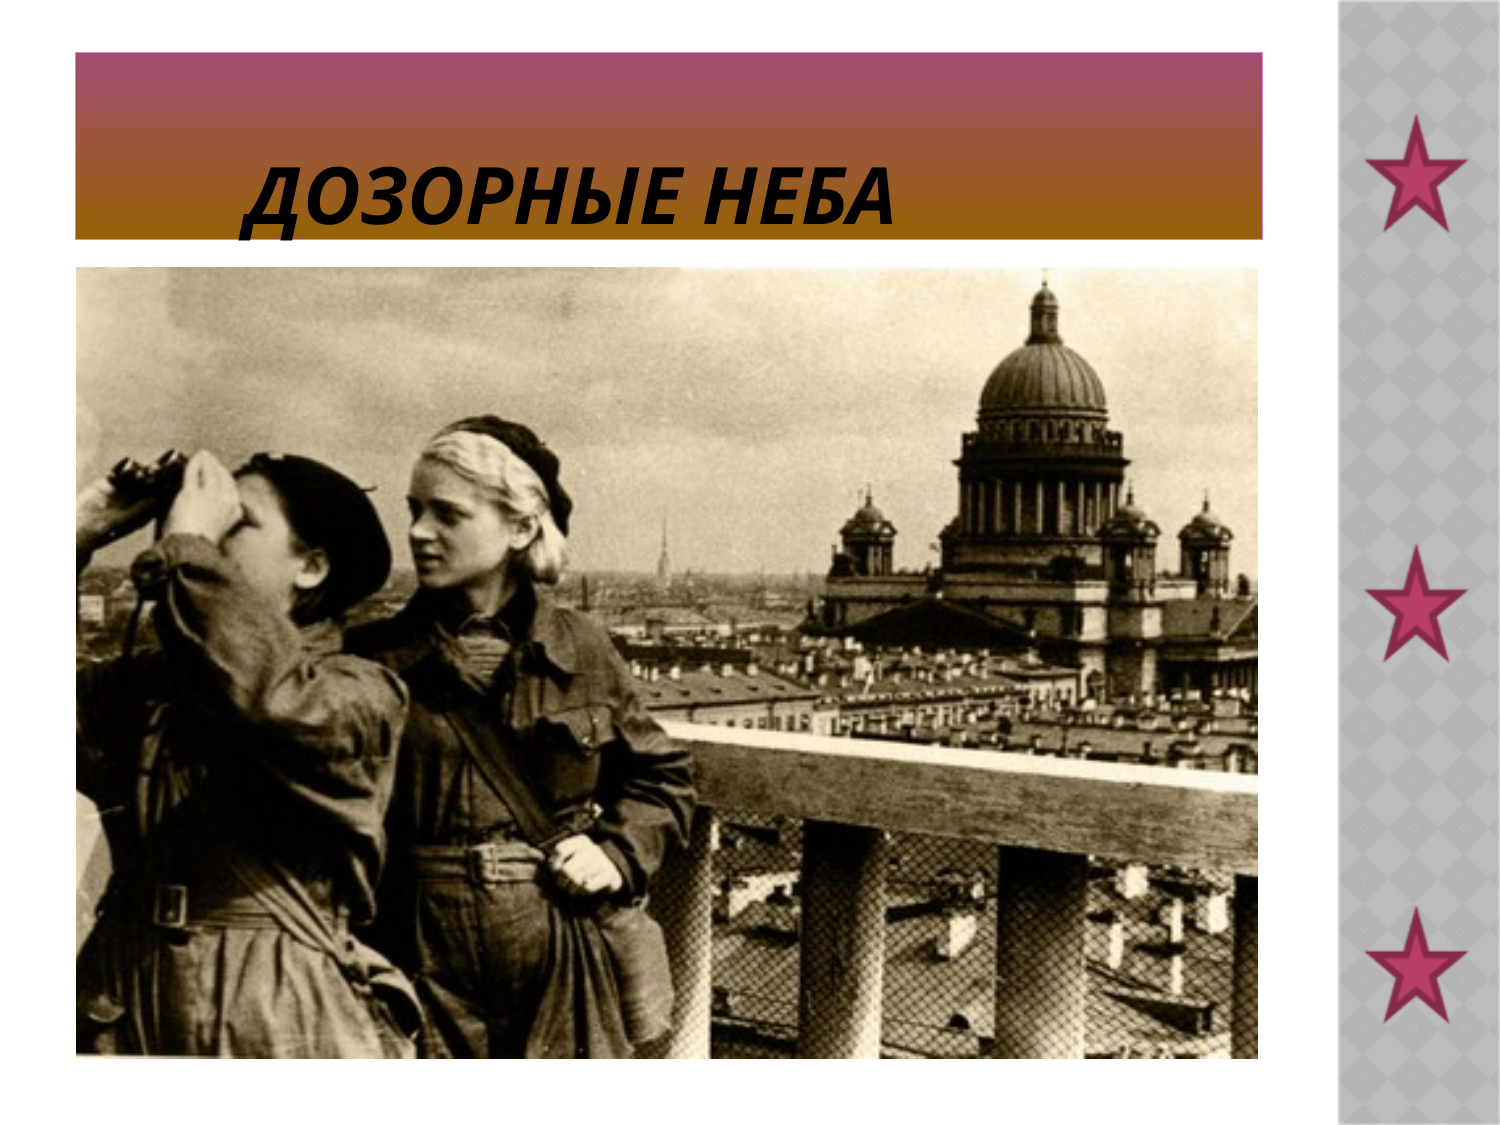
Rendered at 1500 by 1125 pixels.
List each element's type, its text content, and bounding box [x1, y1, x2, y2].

title Дозорные неба [75, 52, 1263, 240]
picture [1364, 905, 1469, 1024]
picture [1364, 113, 1469, 233]
picture [1364, 543, 1469, 663]
picture [76, 267, 1258, 1059]
